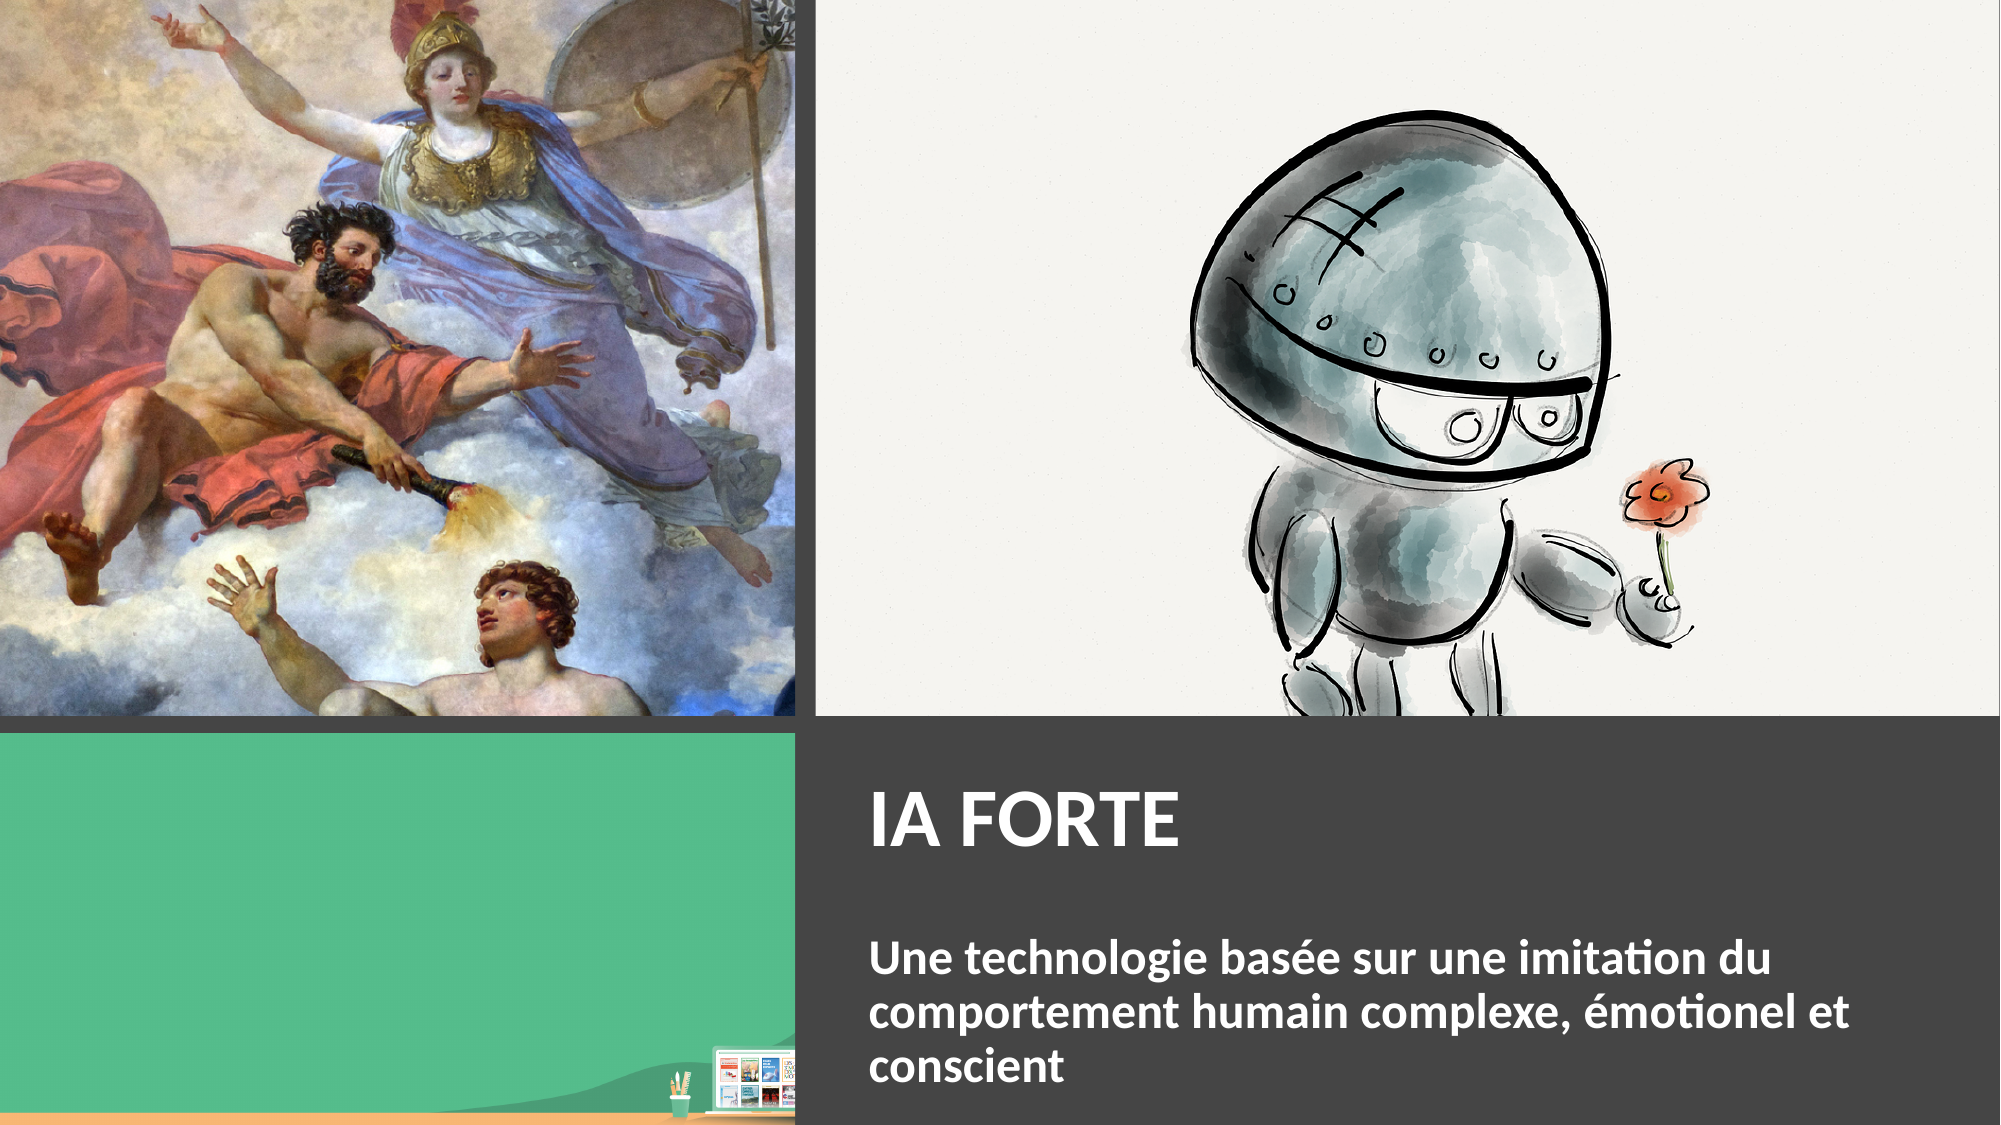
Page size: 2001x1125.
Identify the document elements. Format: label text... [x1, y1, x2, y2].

text_box IA FORTE Une technologie basée sur une imitation du comportement humain complexe, émotionel et conscient [853, 765, 1943, 1103]
picture [0, 733, 796, 1125]
picture [0, 0, 796, 716]
picture [815, 0, 2000, 716]
